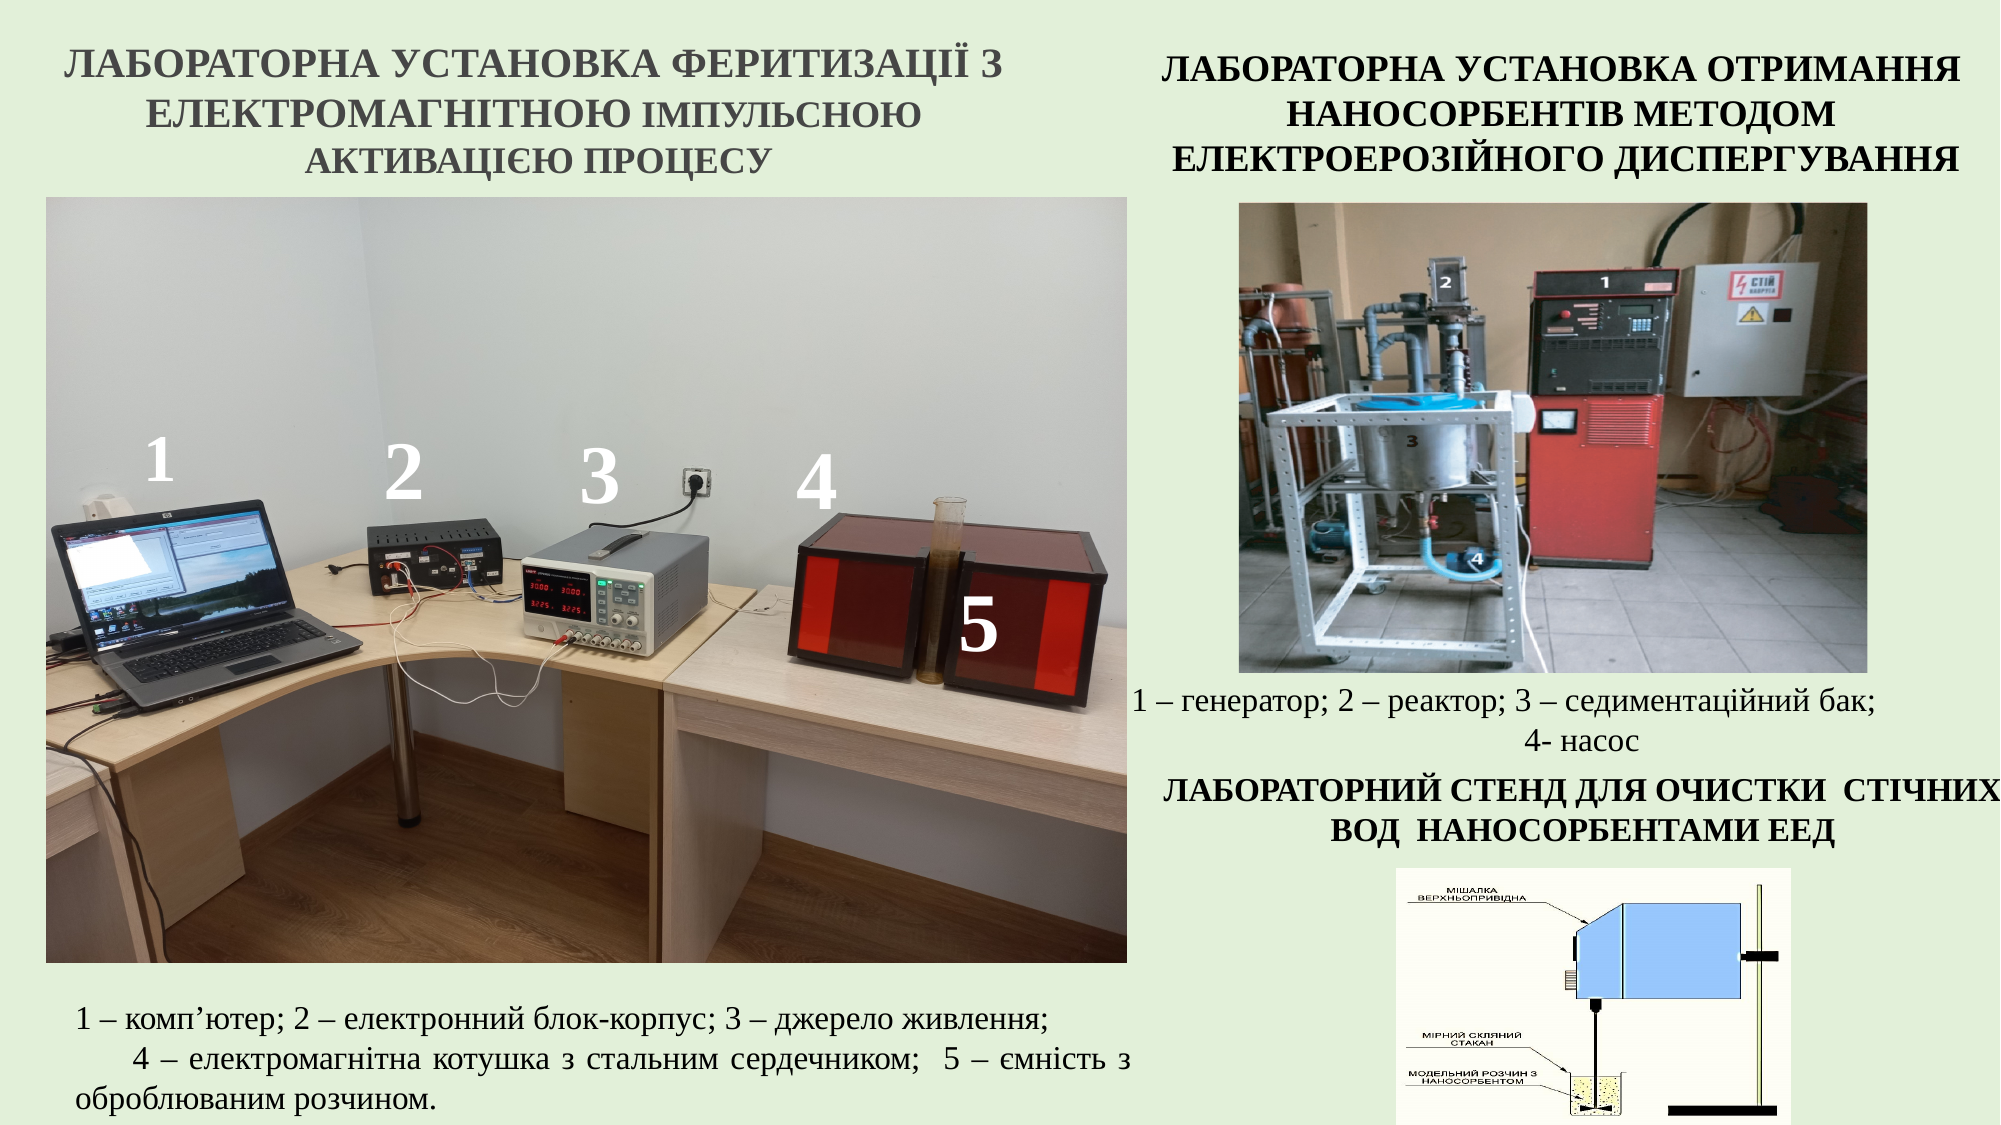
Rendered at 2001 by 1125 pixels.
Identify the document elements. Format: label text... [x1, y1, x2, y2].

text_box 1 – генератор; 2 – реактор; 3 – седиментаційний бак; 4- насос [1127, 670, 2000, 761]
picture [1396, 868, 1791, 1125]
text_box ЛАБОРАТОРНА УСТАНОВКА ФЕРИТИЗАЦІЇ З ЕЛЕКТРОМАГНІТНОЮ ІМПУЛЬСНОЮ АКТИВАЦІЄЮ ПРОЦЕСУ [0, 0, 1078, 315]
picture [1238, 202, 1868, 673]
text_box ЛАБОРАТОРНИЙ СТЕНД ДЛЯ ОЧИСТКИ СТІЧНИХ ВОД НАНОСОРБЕНТАМИ ЕЕД [1127, 761, 2000, 856]
picture [46, 197, 1127, 963]
text_box ЛАБОРАТОРНА УСТАНОВКА ОТРИМАННЯ НАНОСОРБЕНТІВ МЕТОДОМ ЕЛЕКТРОЕРОЗІЙНОГО ДИСПЕРГУВАННЯ [948, 36, 2000, 186]
text_box 1 – комп’ютер; 2 – електронний блок-корпус; 3 – джерело живлення; 4 – електромагнітна котушка з стальним сердечником; 5 – ємність з оброблюваним розчином. [60, 988, 1148, 1124]
